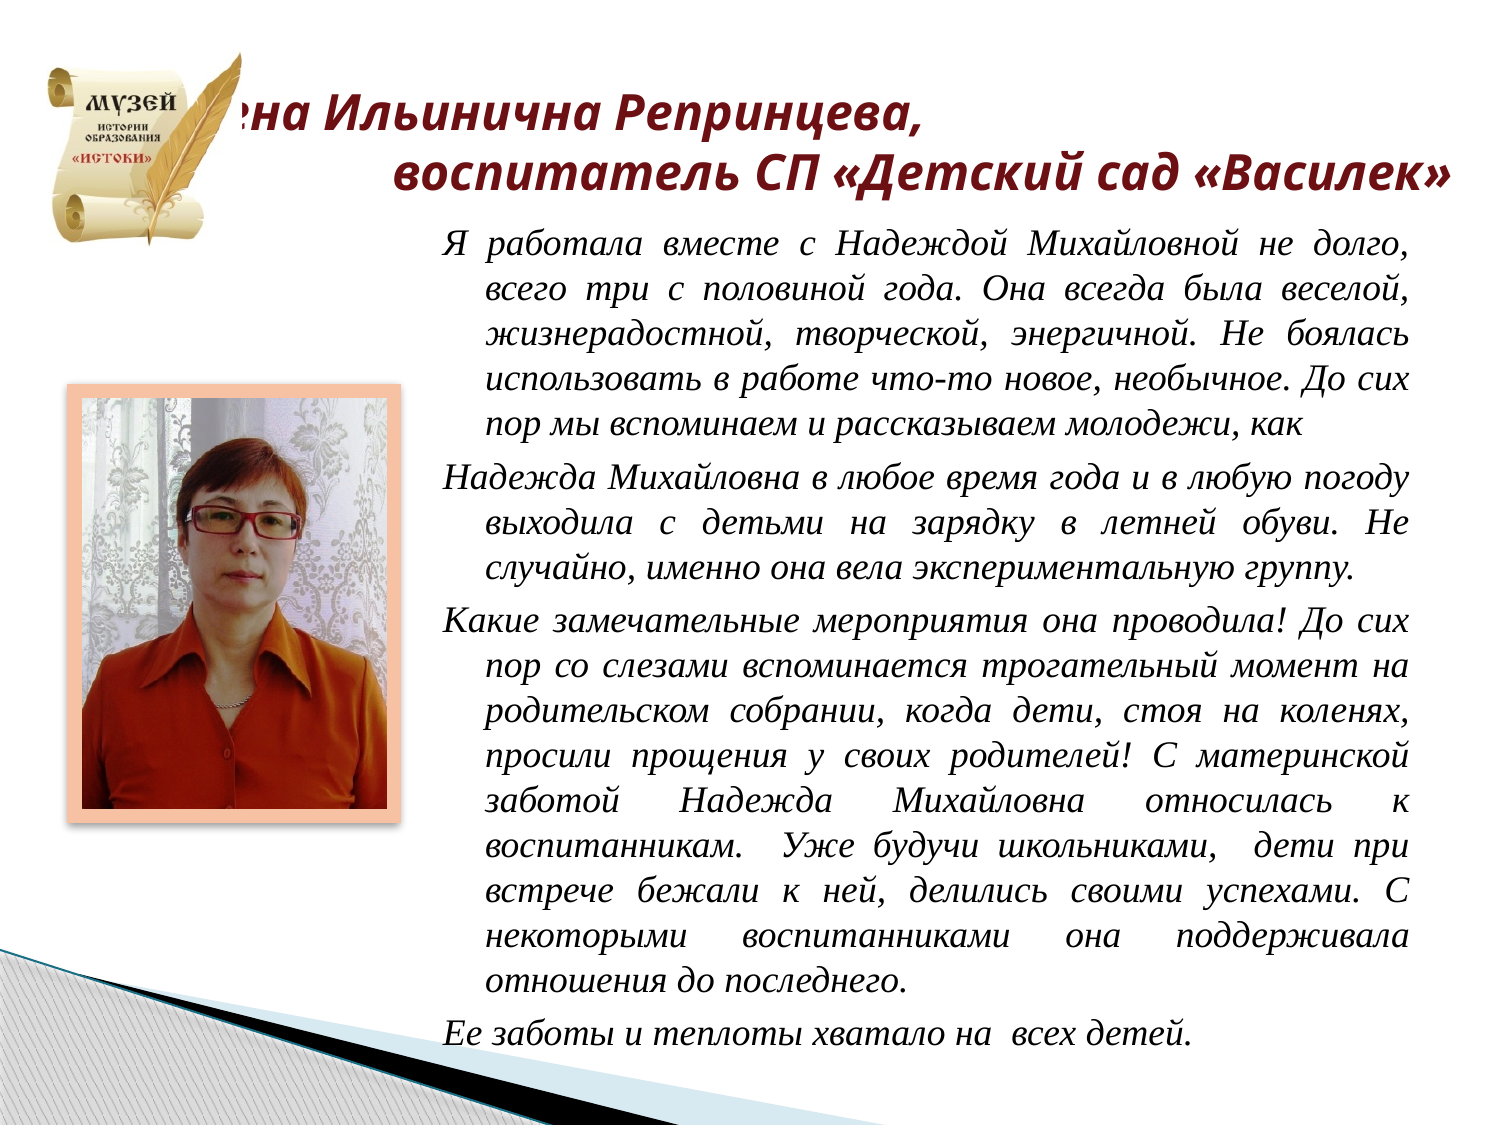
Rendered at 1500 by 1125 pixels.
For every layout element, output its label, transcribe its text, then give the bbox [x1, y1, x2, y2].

picture [81, 398, 387, 809]
list Я работала вместе с Надеждой Михайловной не долго, всего три с половиной года. Она всегда была веселой, жизнерадостной, творческой, энергичной. Не боялась использовать в работе что-то новое, необычное. До сих пор мы вспоминаем и рассказываем молодежи, как Надежда Михайловна в любое время года и в любую погоду выходила с детьми на зарядку в летней обуви. Не случайно, именно она вела экспериментальную группу. Какие замечательные мероприятия она проводила! До сих пор со слезами вспоминается трогательный момент на родительском собрании, когда дети, стоя на коленях, просили прощения у своих родителей! С материнской заботой Надежда Михайловна относилась к воспитанникам. Уже будучи школьниками, дети при встрече бежали к ней, делились своими успехами. С некоторыми воспитанниками она поддерживала отношения до последнего. Ее заботы и теплоты хватало на всех детей. [410, 235, 1425, 1067]
title Елена Ильинична Репринцева, воспитатель СП «Детский сад «Василек» [243, 46, 1500, 235]
picture [46, 46, 243, 247]
